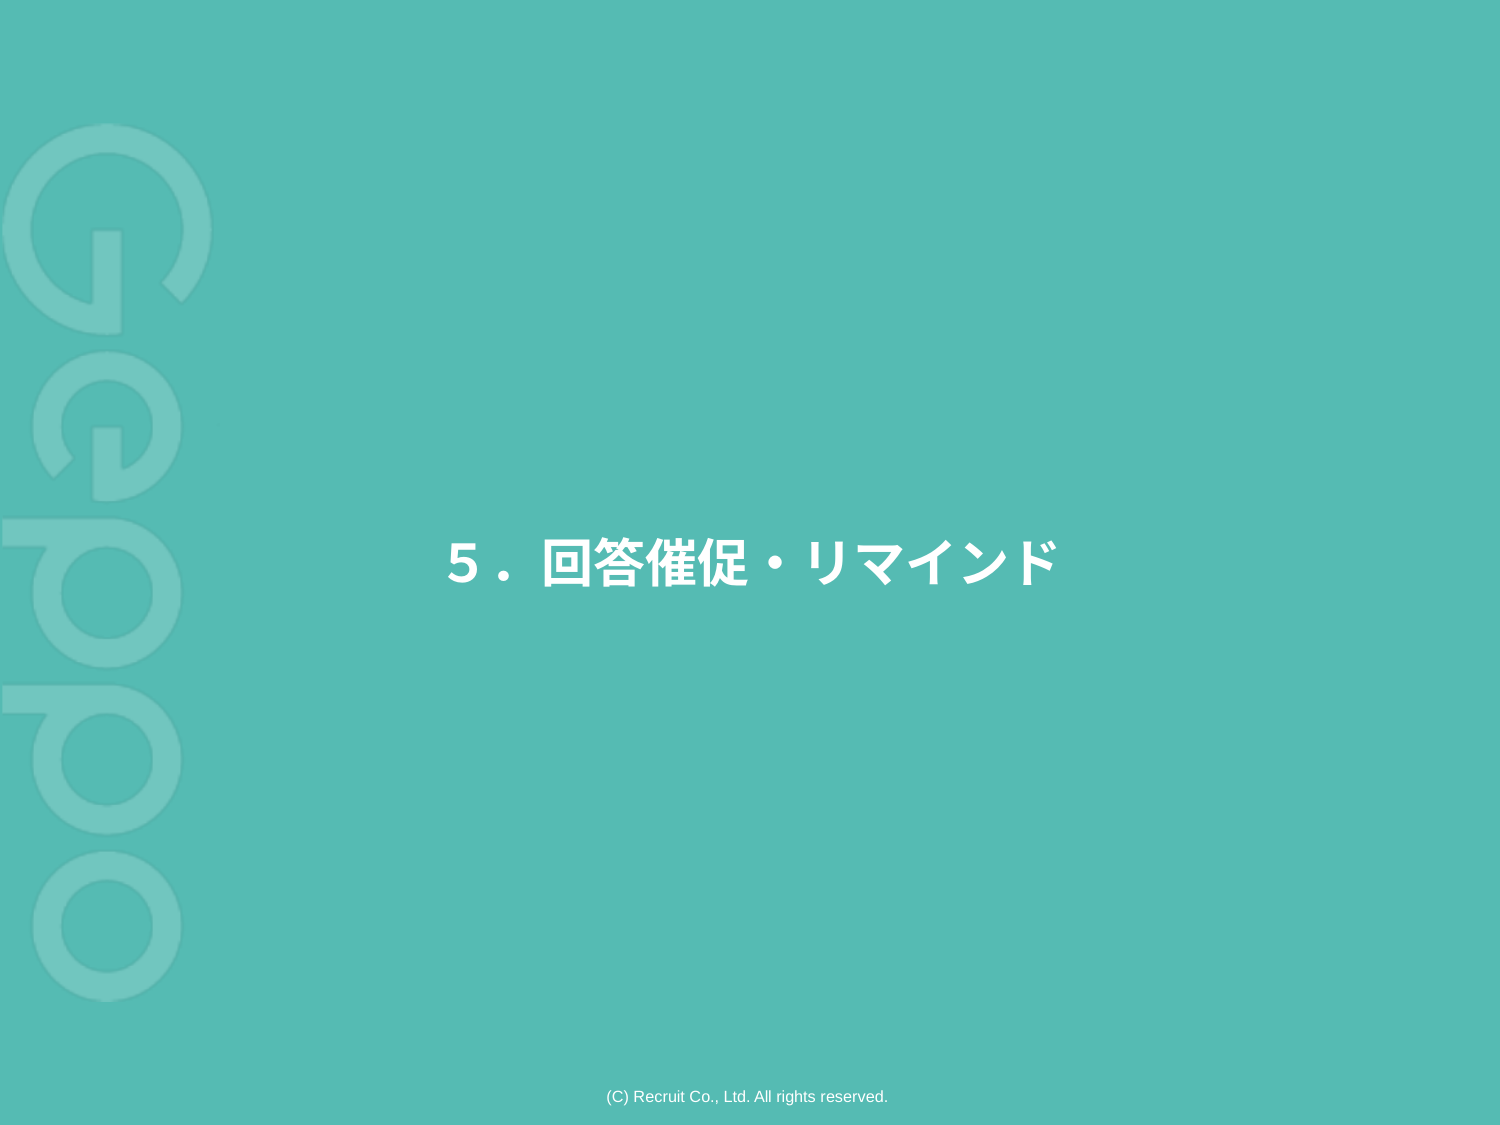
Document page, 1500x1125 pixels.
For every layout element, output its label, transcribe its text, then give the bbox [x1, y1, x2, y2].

title ５．回答催促・リマインド [433, 529, 1066, 594]
